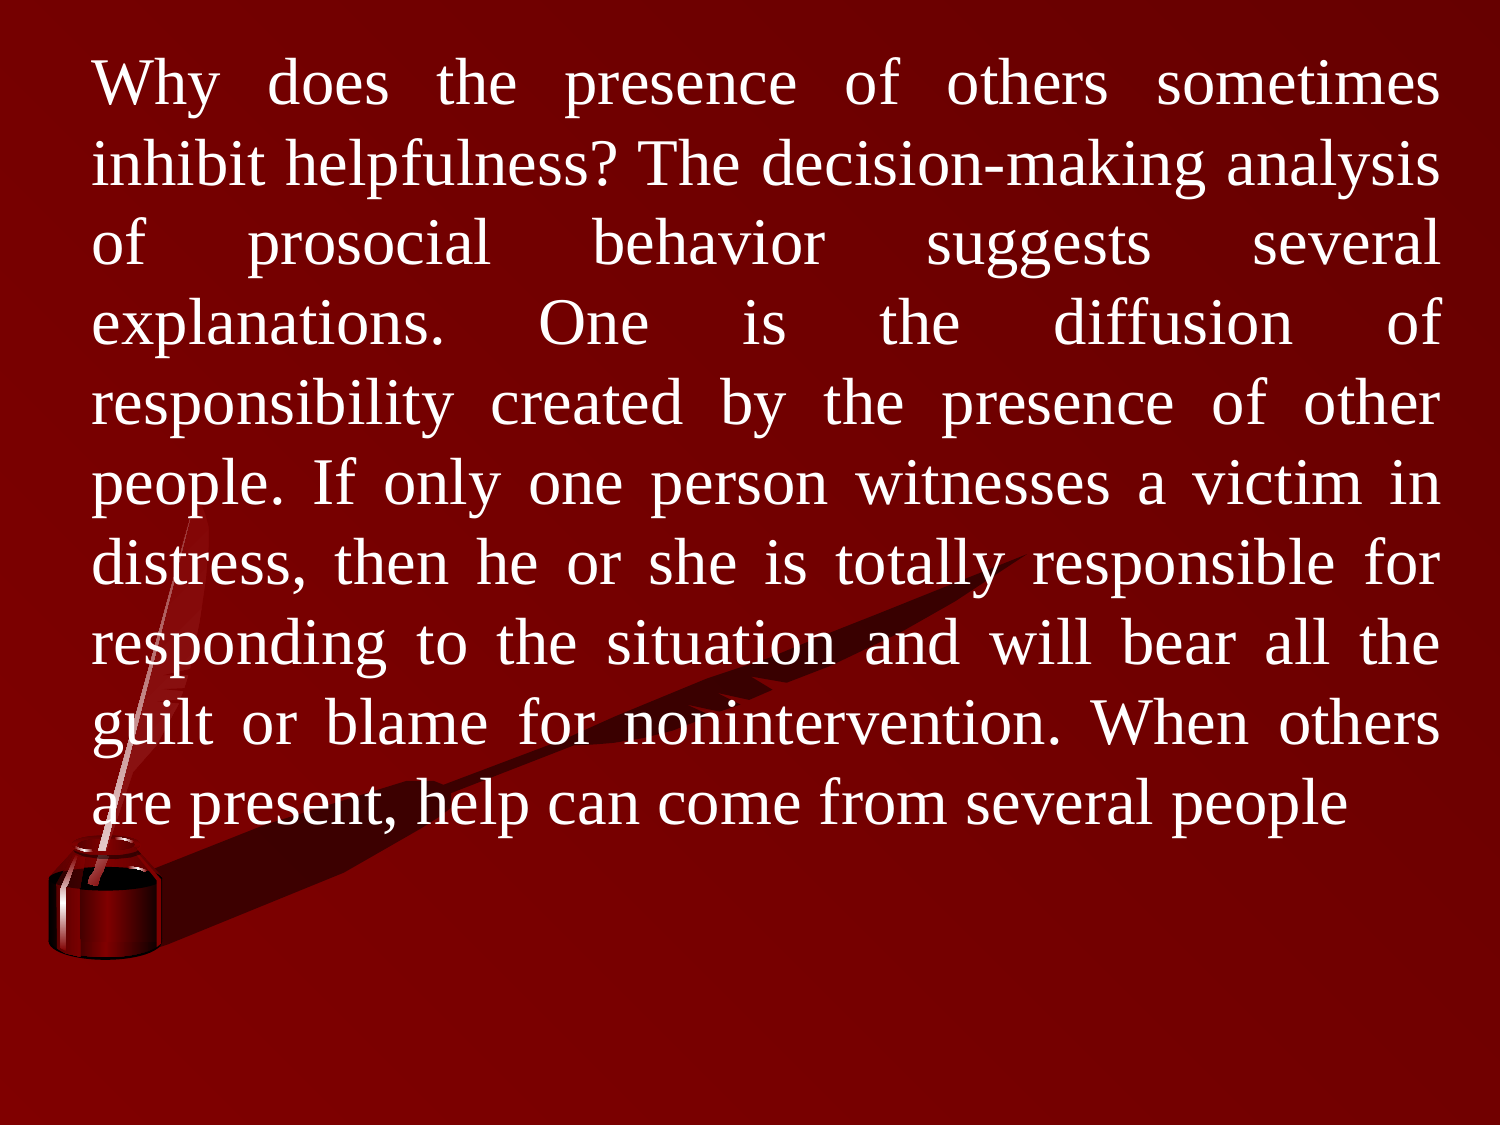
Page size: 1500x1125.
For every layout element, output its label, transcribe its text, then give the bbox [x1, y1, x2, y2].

text_box Why does the presence of others sometimes inhibit helpfulness? The decision-making analysis of prosocial behavior suggests several explanations. One is the diffusion of responsibility created by the presence of other people. If only one person witnesses a victim in distress, then he or she is totally responsible for responding to the situation and will bear all the guilt or blame for nonintervention. When others are present, help can come from several people [76, 30, 1459, 846]
